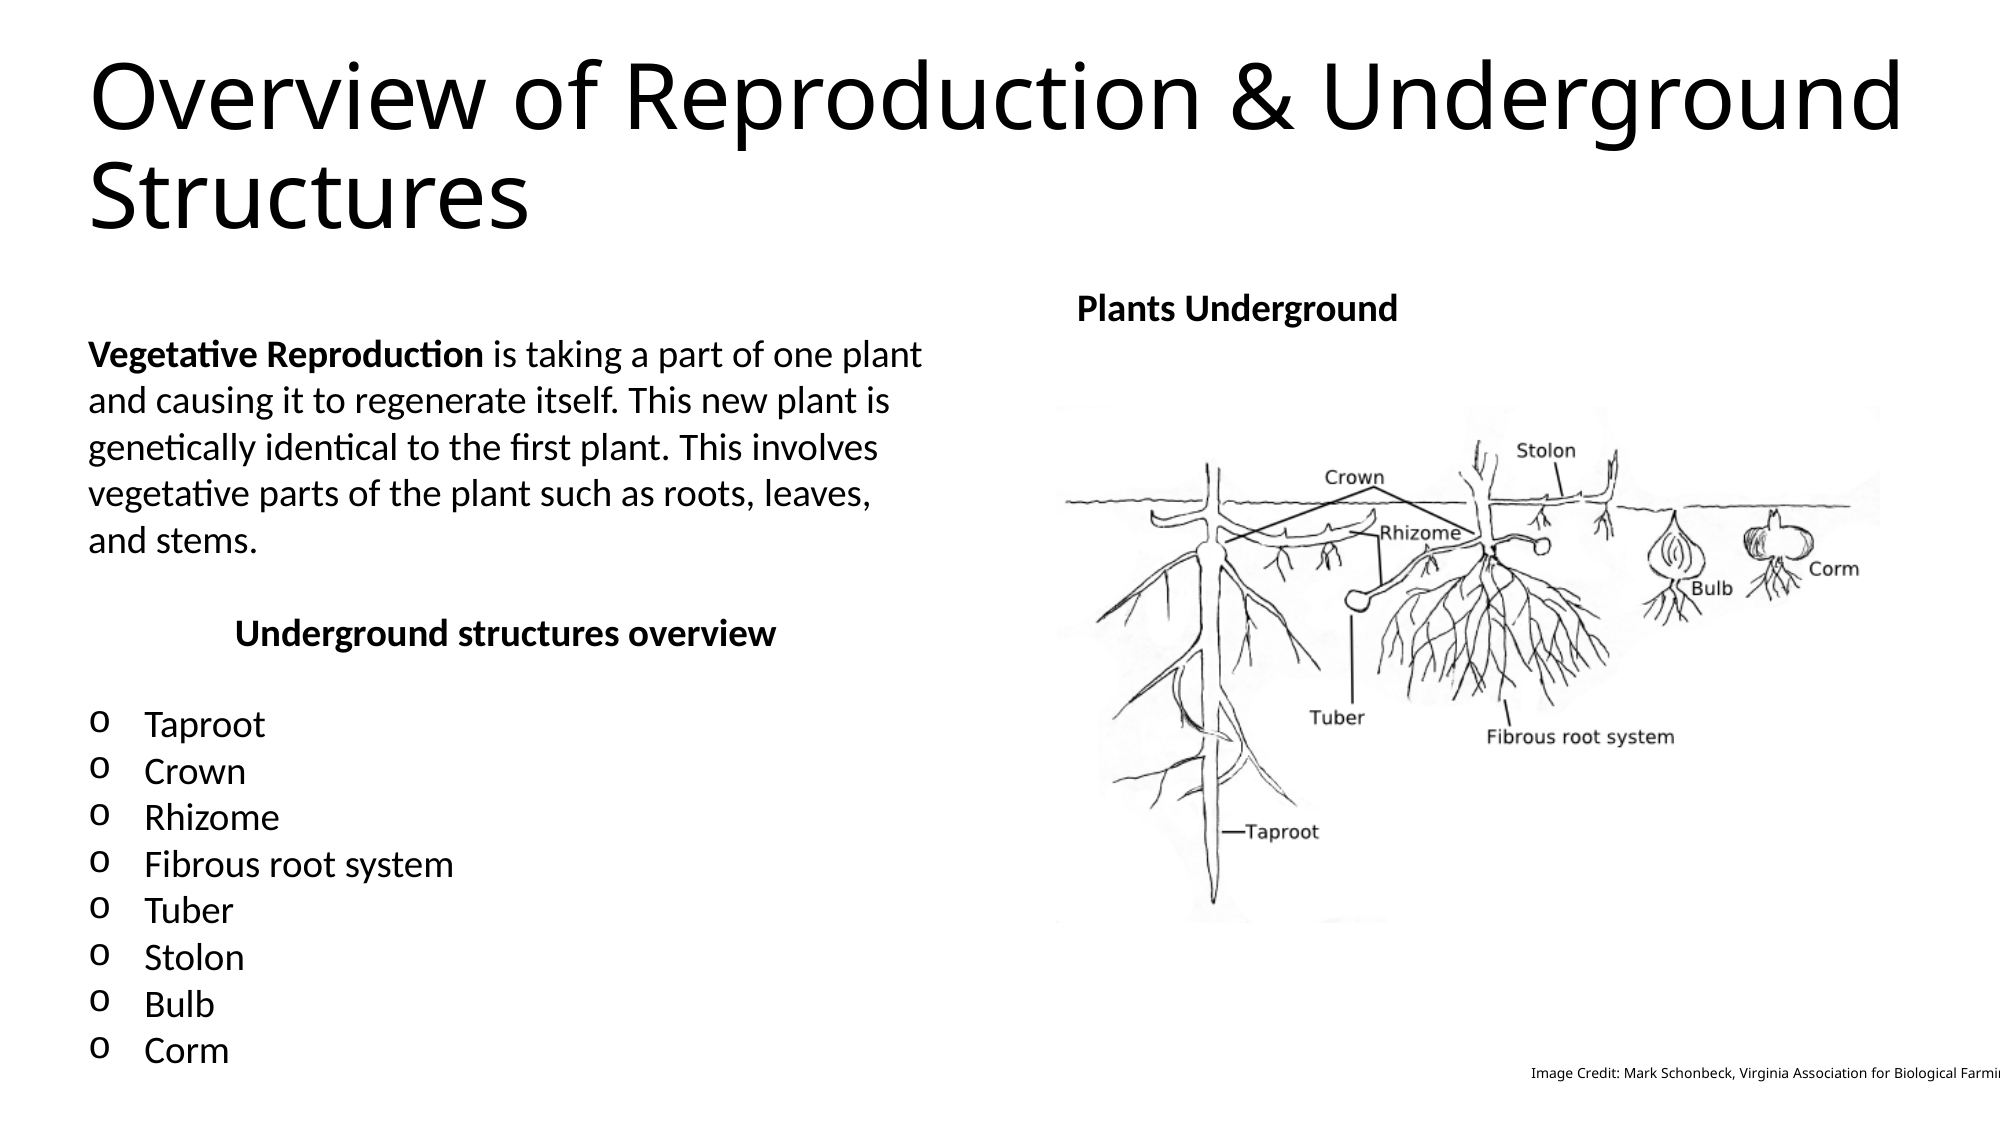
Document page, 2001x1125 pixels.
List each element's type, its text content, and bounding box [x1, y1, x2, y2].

picture [1056, 405, 1880, 923]
title Overview of Reproduction & Underground Structures [68, 86, 1932, 268]
list Vegetative Reproduction is taking a part of one plant and causing it to regenerate itself. This new plant is genetically identical to the first plant. This involves vegetative parts of the plant such as roots, leaves, and stems. Underground structures overview Taproot Crown Rhizome Fibrous root system Tuber Stolon Bulb Corm [68, 308, 943, 1068]
list Plants Underground [1056, 267, 1932, 1002]
text_box Image Credit: Mark Schonbeck, Virginia Association for Biological Farming. [1511, 1044, 2000, 1102]
